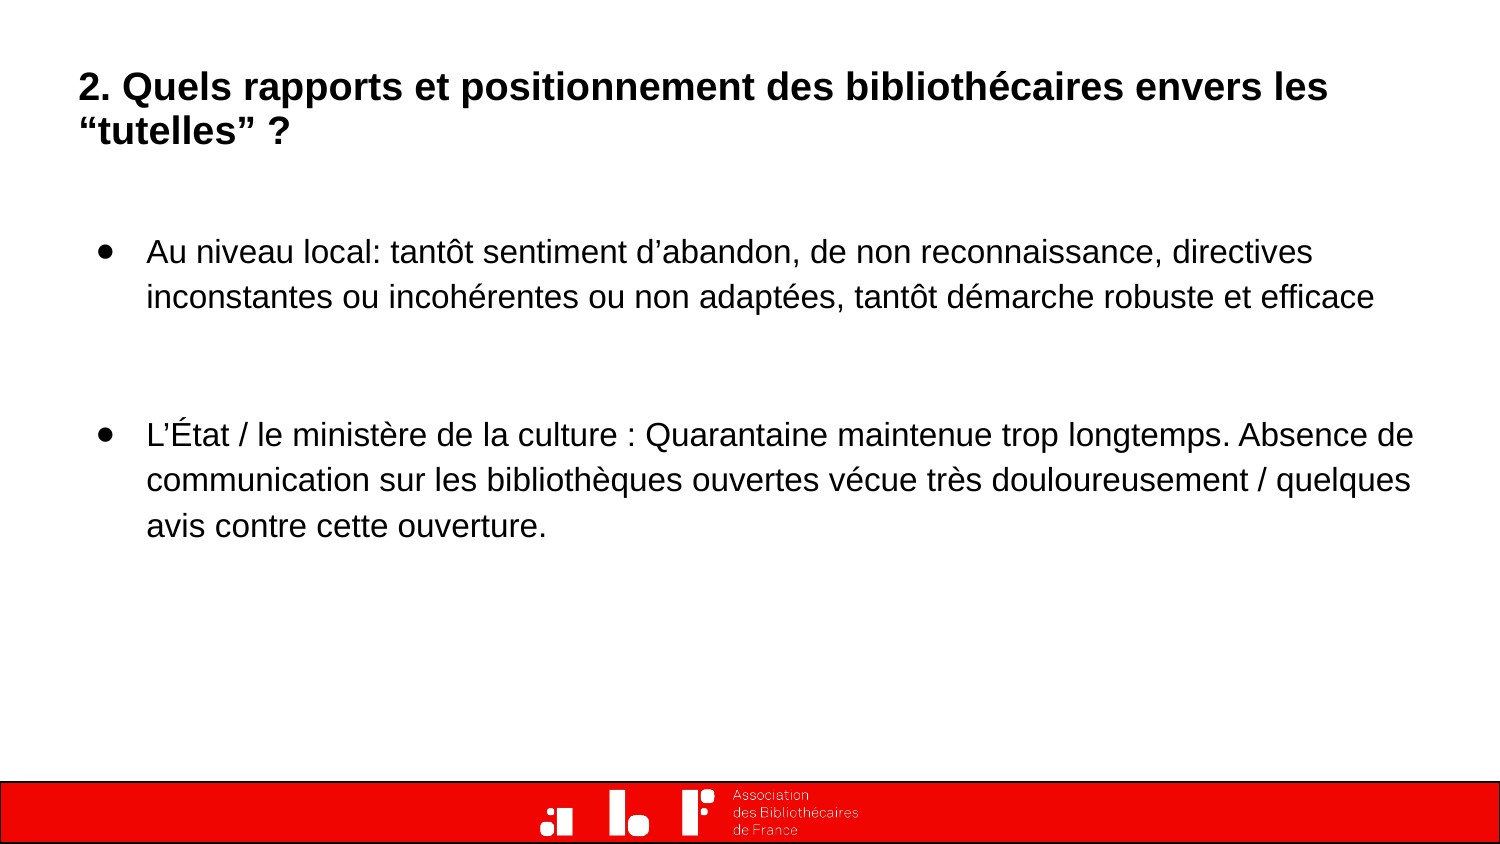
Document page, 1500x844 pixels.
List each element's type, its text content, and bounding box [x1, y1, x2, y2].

picture [537, 786, 870, 839]
text_box [0, 782, 1500, 843]
subtitle 2. Quels rapports et positionnement des bibliothécaires envers les “tutelles” ? Au niveau local: tantôt sentiment d’abandon, de non reconnaissance, directives inconstantes ou incohérentes ou non adaptées, tantôt démarche robuste et efficace L’État / le ministère de la culture : Quarantaine maintenue trop longtemps. Absence de communication sur les bibliothèques ouvertes vécue très douloureusement / quelques avis contre cette ouverture. [78, 60, 1422, 596]
